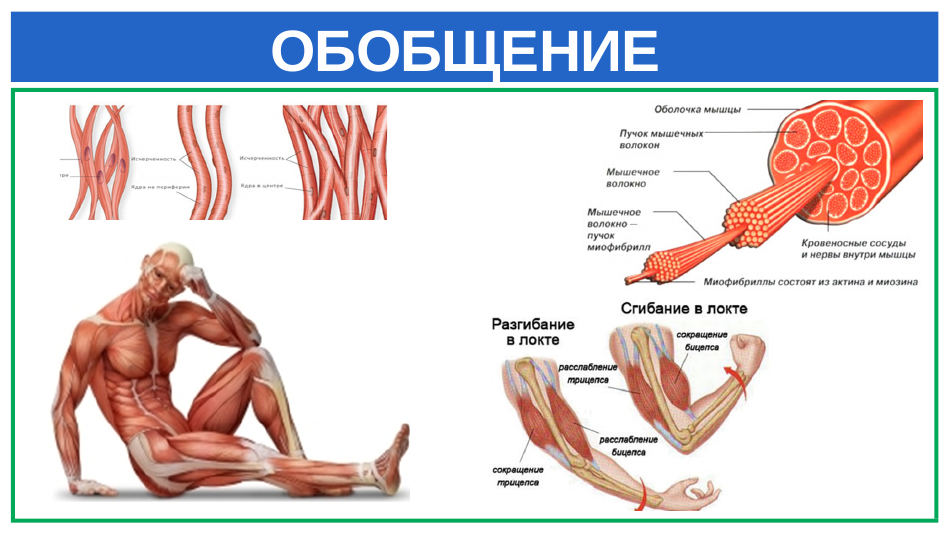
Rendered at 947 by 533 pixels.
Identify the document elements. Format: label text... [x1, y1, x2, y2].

picture [475, 294, 783, 511]
picture [582, 100, 923, 290]
picture [59, 101, 388, 220]
picture [23, 241, 410, 502]
title ОБОБЩЕНИЕ [10, 21, 936, 86]
